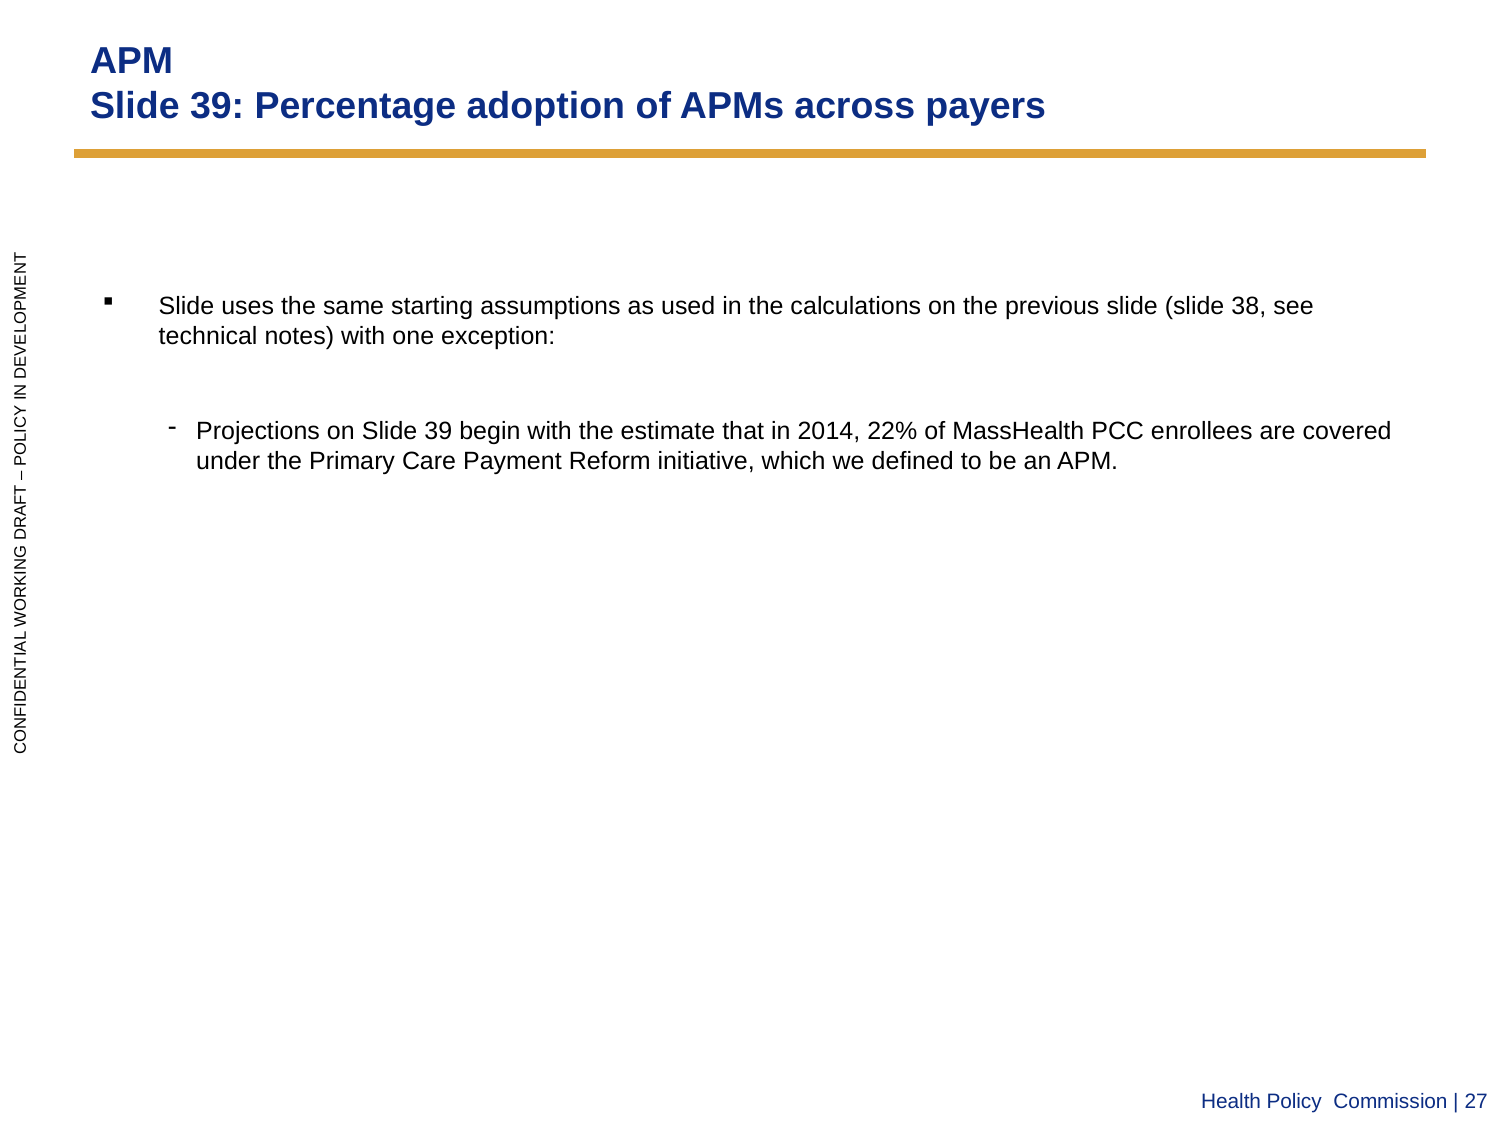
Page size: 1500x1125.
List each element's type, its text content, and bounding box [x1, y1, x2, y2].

list Slide uses the same starting assumptions as used in the calculations on the previous slide (slide 38, see technical notes) with one exception: Projections on Slide 39 begin with the estimate that in 2014, 22% of MassHealth PCC enrollees are covered under the Primary Care Payment Reform initiative, which we defined to be an APM. [87, 224, 1413, 925]
title APM Slide 39: Percentage adoption of APMs across payers [75, 24, 1425, 138]
